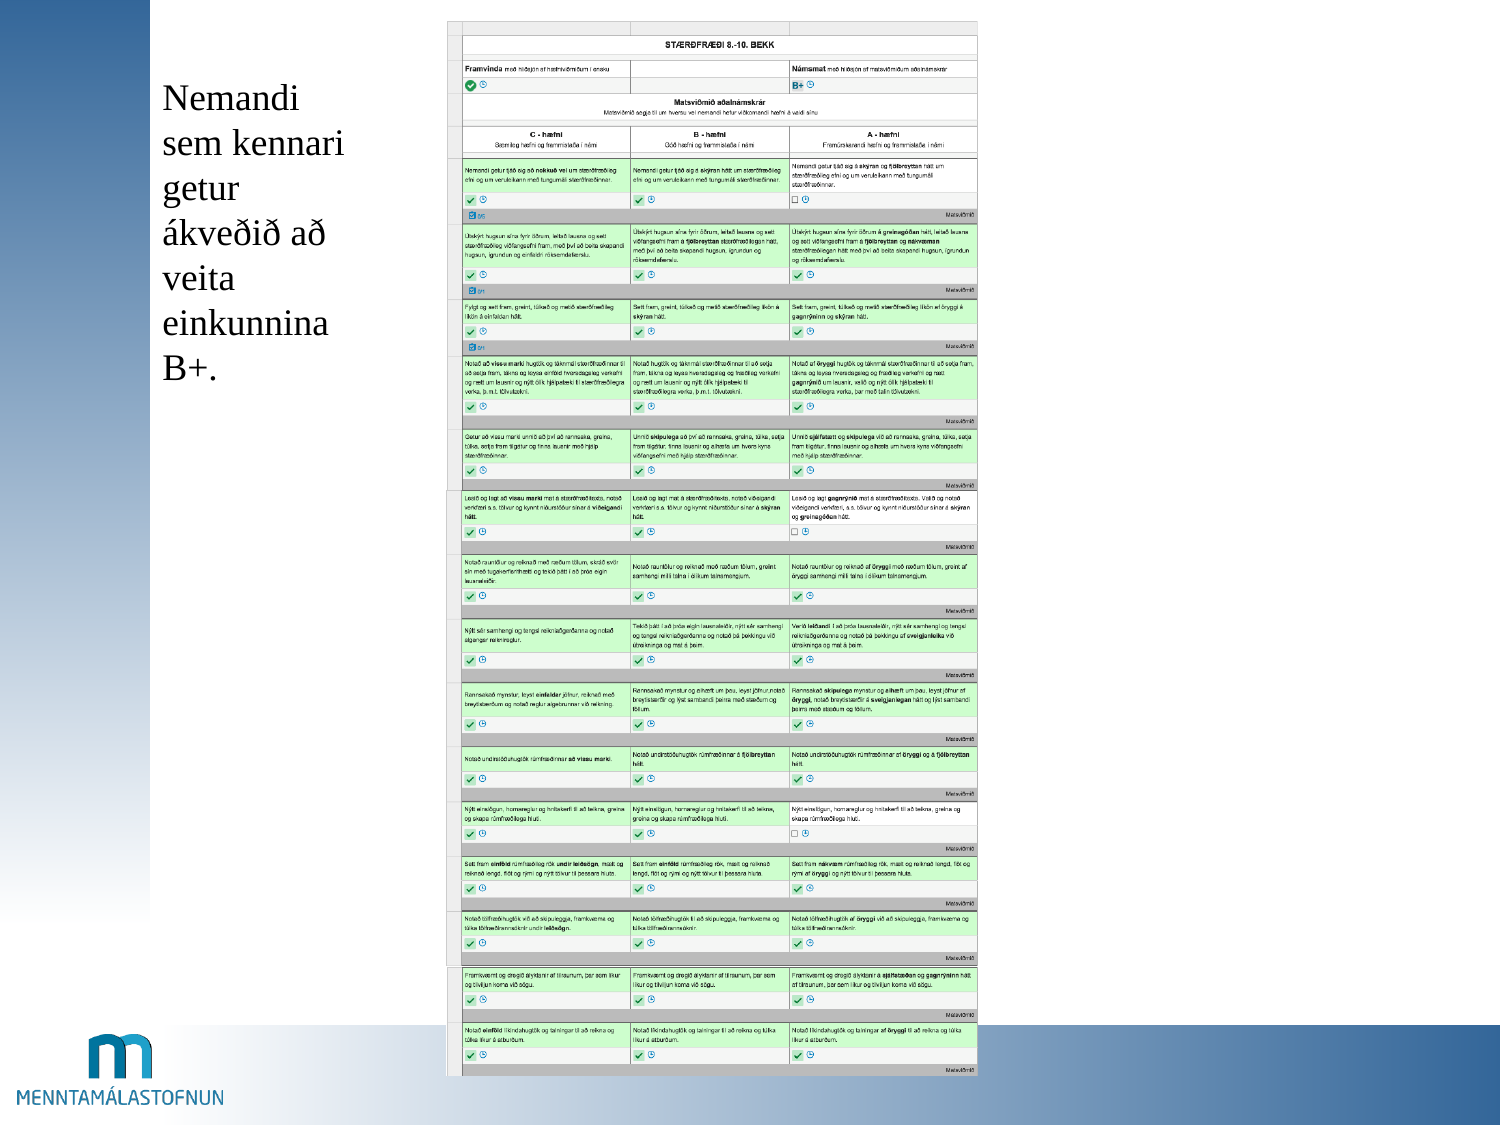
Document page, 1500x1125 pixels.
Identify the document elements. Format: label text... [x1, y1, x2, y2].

picture [17, 1034, 223, 1105]
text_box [446, 20, 979, 1076]
text_box Nemandi sem kennari getur ákveðið að veita einkunnina B+. [147, 20, 370, 396]
